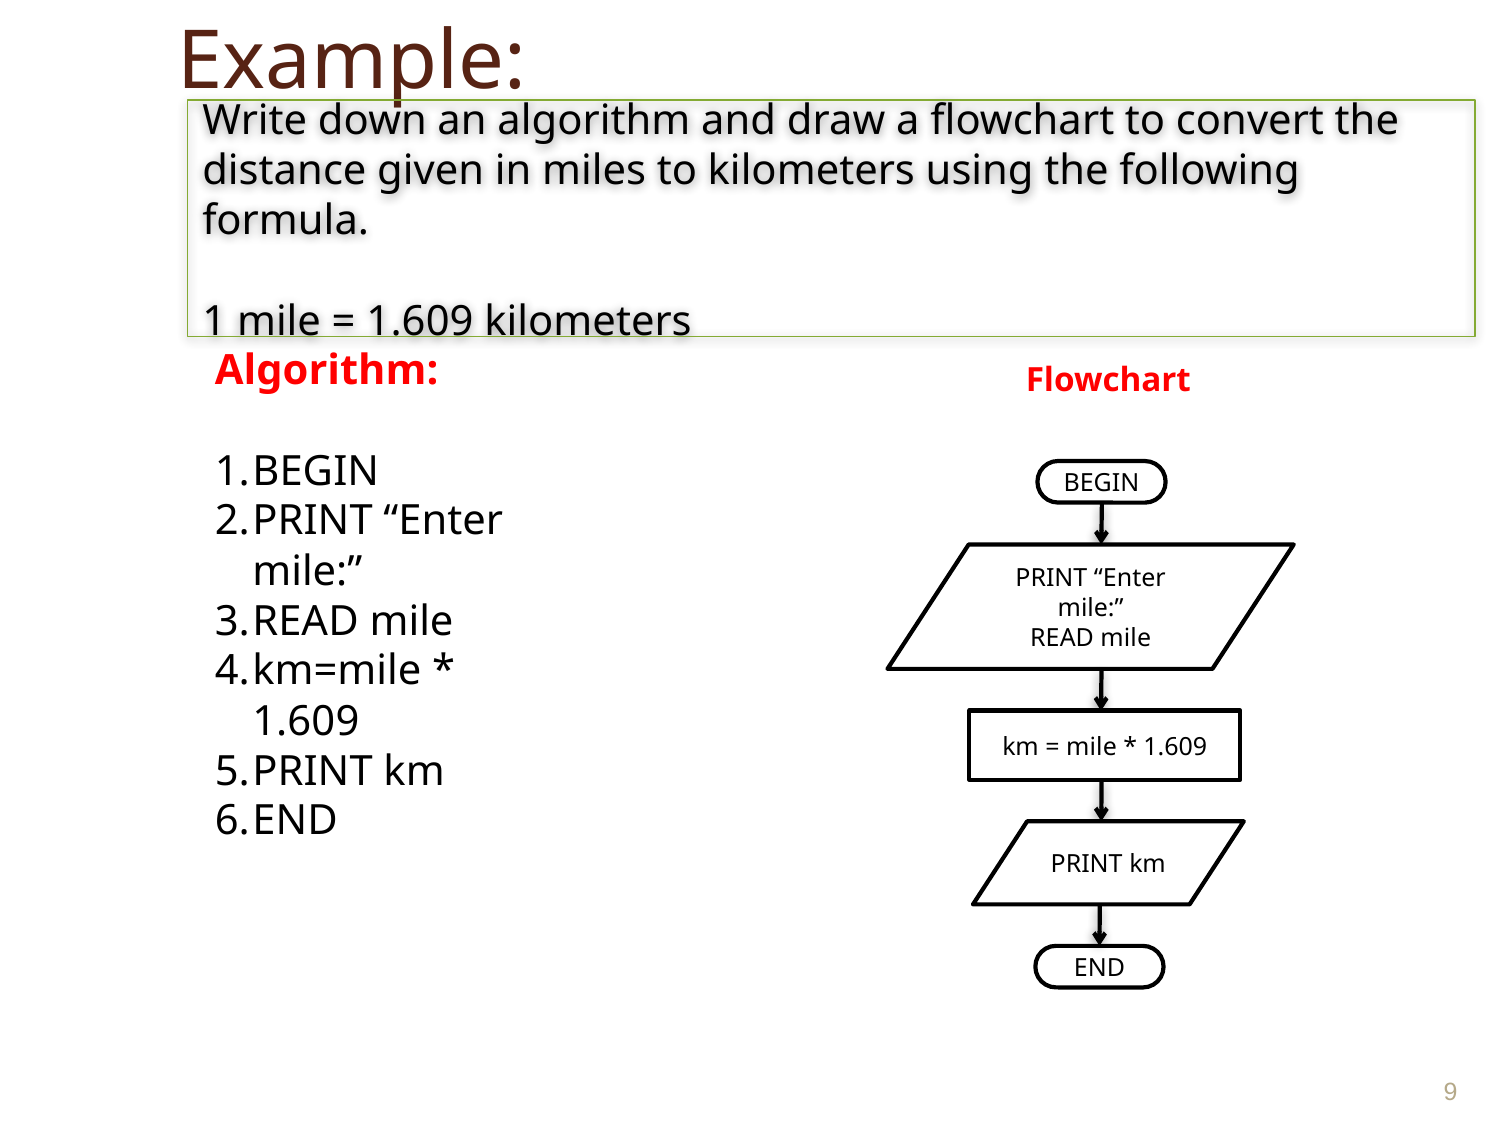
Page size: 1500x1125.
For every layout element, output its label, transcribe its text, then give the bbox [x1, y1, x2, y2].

text_box Write down an algorithm and draw a flowchart to convert the distance given in miles to kilometers using the following formula. 1 mile = 1.609 kilometers [187, 99, 1476, 337]
slide_number 9 [1413, 1034, 1488, 1113]
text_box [887, 336, 1294, 988]
title Example: [162, 0, 1393, 113]
text_box Algorithm: BEGIN PRINT “Enter mile:” READ mile km=mile * 1.609 PRINT km END [198, 379, 590, 807]
